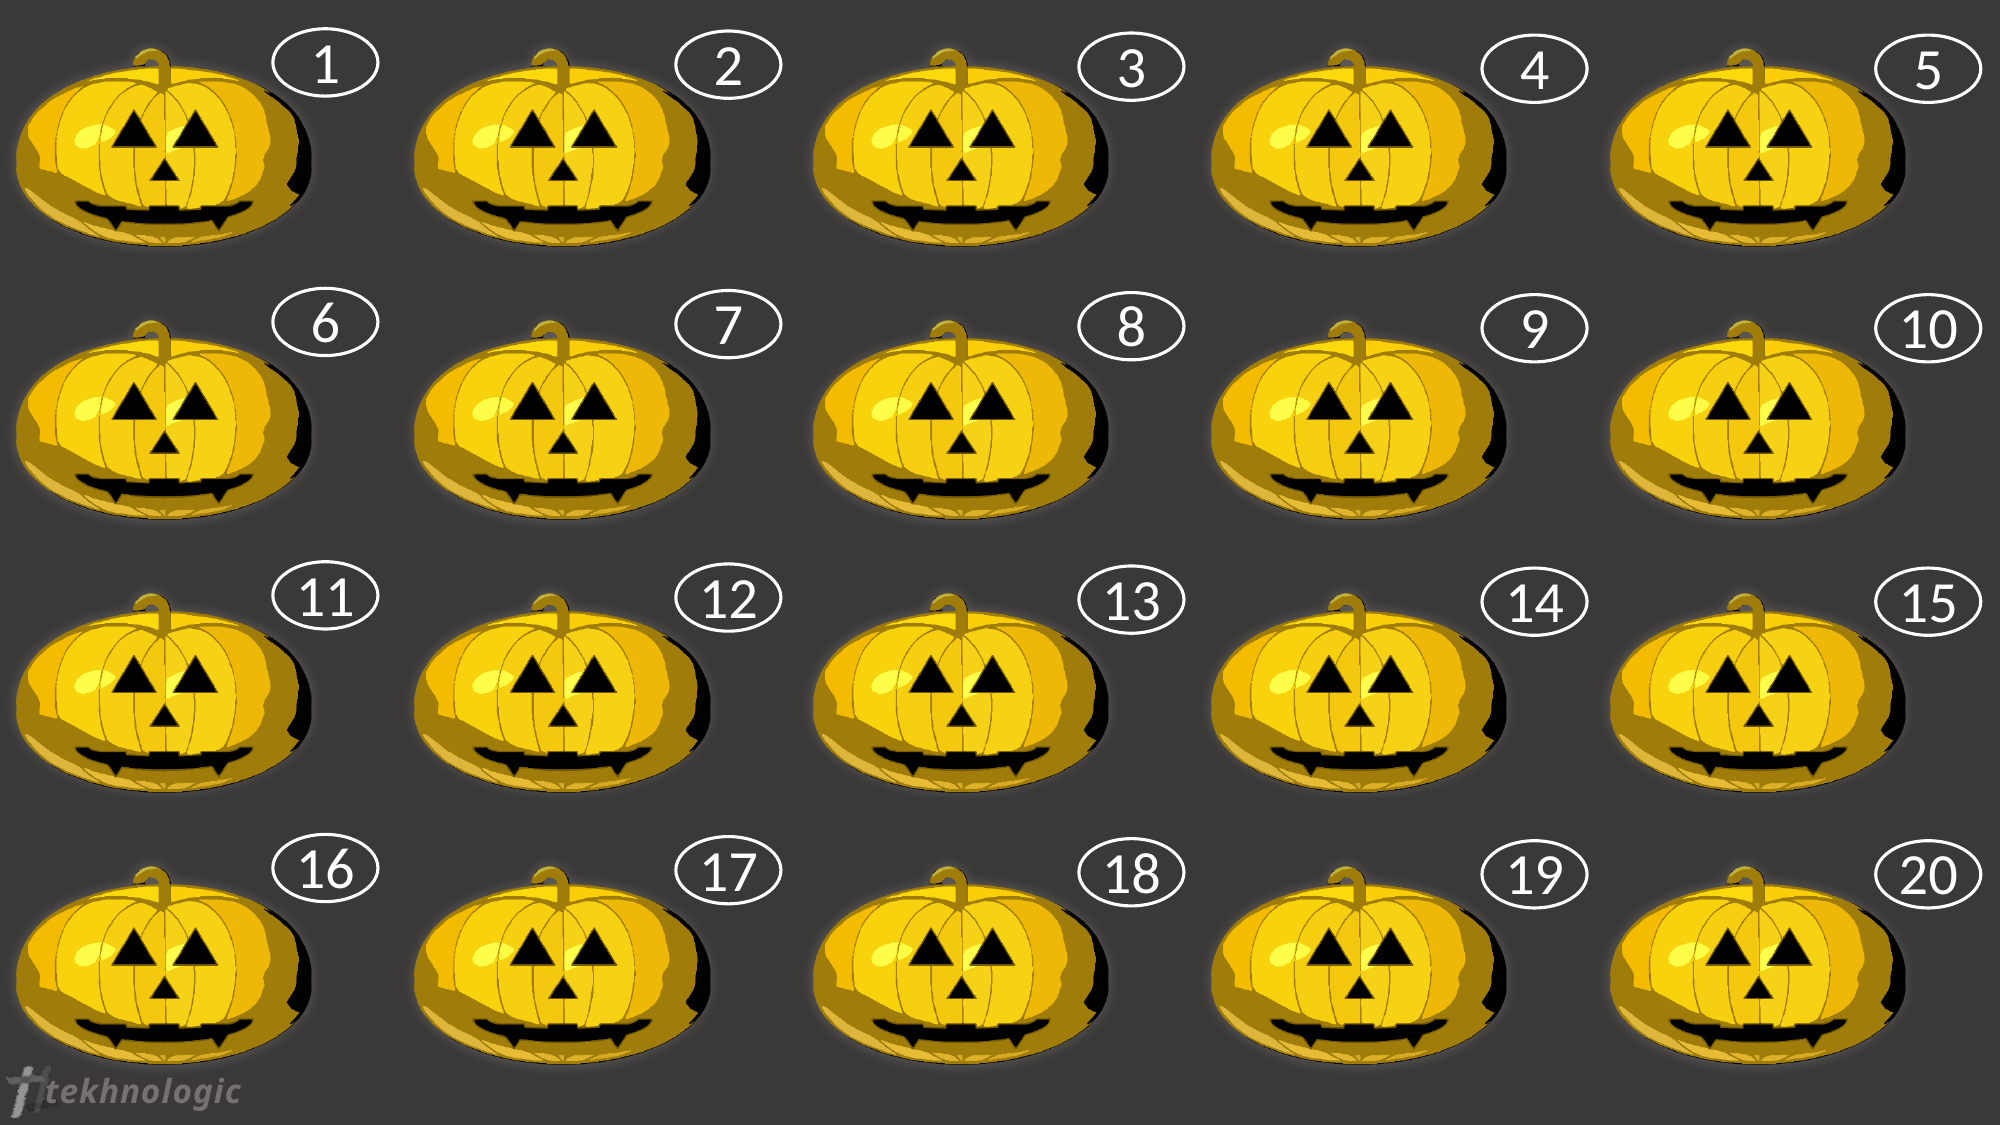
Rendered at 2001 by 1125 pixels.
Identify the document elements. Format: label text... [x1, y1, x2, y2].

picture [1211, 865, 1507, 1065]
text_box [675, 552, 781, 639]
picture [414, 592, 711, 793]
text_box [272, 276, 378, 363]
picture [1610, 865, 1906, 1065]
picture [1610, 47, 1906, 247]
picture [414, 865, 711, 1065]
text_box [1481, 829, 1588, 916]
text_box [272, 823, 378, 909]
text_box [1481, 556, 1588, 643]
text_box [1078, 21, 1184, 108]
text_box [675, 19, 781, 106]
text_box look [59, 1065, 257, 1070]
picture [16, 592, 312, 793]
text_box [272, 550, 378, 637]
picture [1211, 47, 1507, 247]
picture [1610, 319, 1906, 520]
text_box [1875, 283, 1981, 370]
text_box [1481, 283, 1588, 370]
text_box tekhnologic [59, 1071, 257, 1118]
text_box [1078, 827, 1184, 914]
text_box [1875, 829, 1981, 916]
picture [414, 319, 711, 520]
picture [813, 592, 1109, 793]
picture [5, 865, 312, 1118]
picture [16, 47, 312, 247]
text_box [1078, 281, 1184, 368]
picture [414, 47, 711, 247]
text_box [1078, 554, 1184, 641]
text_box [675, 279, 781, 365]
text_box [675, 825, 781, 912]
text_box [272, 17, 378, 104]
picture [813, 865, 1109, 1065]
picture [813, 47, 1109, 247]
picture [813, 319, 1109, 520]
picture [1610, 592, 1906, 793]
picture [1211, 319, 1507, 520]
picture [1211, 592, 1507, 793]
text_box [1875, 23, 1981, 110]
picture [16, 319, 312, 520]
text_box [1875, 556, 1981, 643]
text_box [1481, 23, 1588, 110]
